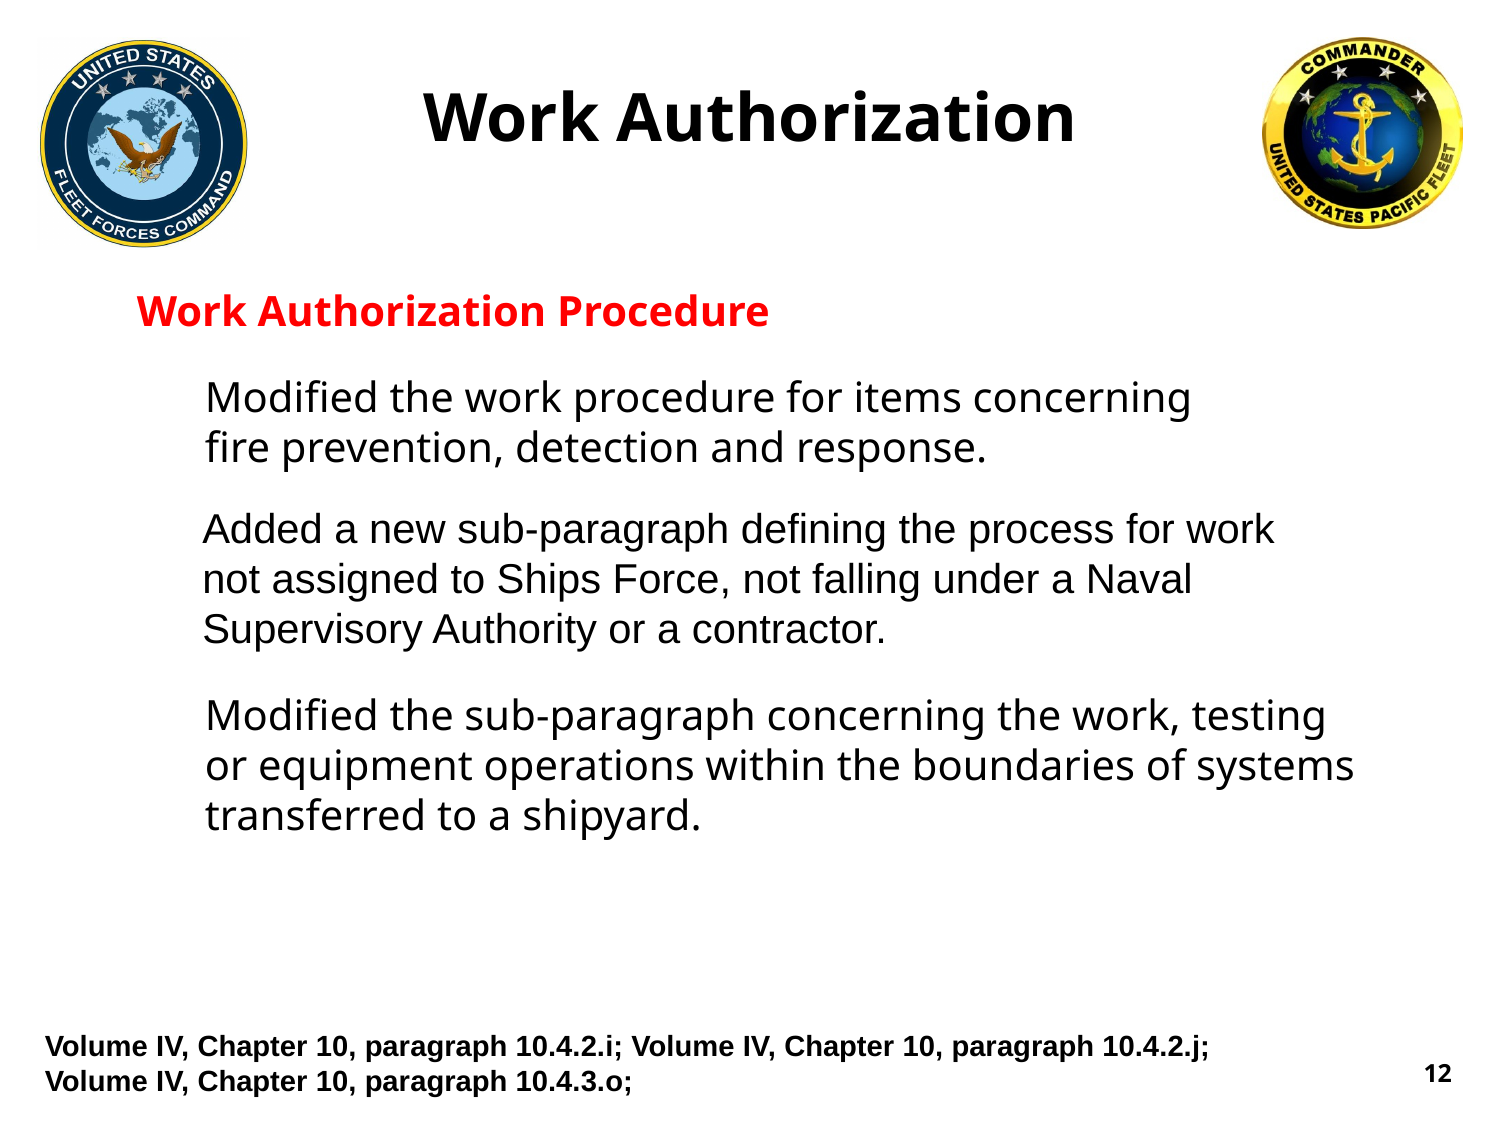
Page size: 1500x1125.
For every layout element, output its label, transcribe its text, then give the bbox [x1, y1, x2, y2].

text_box Modified the sub-paragraph concerning the work, testing or equipment operations within the boundaries of systems transferred to a shipyard. [190, 681, 1391, 847]
text_box 12 [1387, 1049, 1488, 1106]
text_box Volume IV, Chapter 10, paragraph 10.4.2.i; Volume IV, Chapter 10, paragraph 10.4.2.j; Volume IV, Chapter 10, paragraph 10.4.3.o; [30, 1019, 1493, 1125]
text_box Work Authorization Procedure [111, 277, 1412, 343]
title Work Authorization [300, 66, 1202, 163]
picture [1262, 37, 1463, 229]
text_box Modified the work procedure for items concerning fire prevention, detection and response. [190, 363, 1262, 479]
picture [37, 37, 250, 250]
text_box Added a new sub-paragraph defining the process for work not assigned to Ships Force, not falling under a Naval Supervisory Authority or a contractor. [187, 494, 1338, 660]
